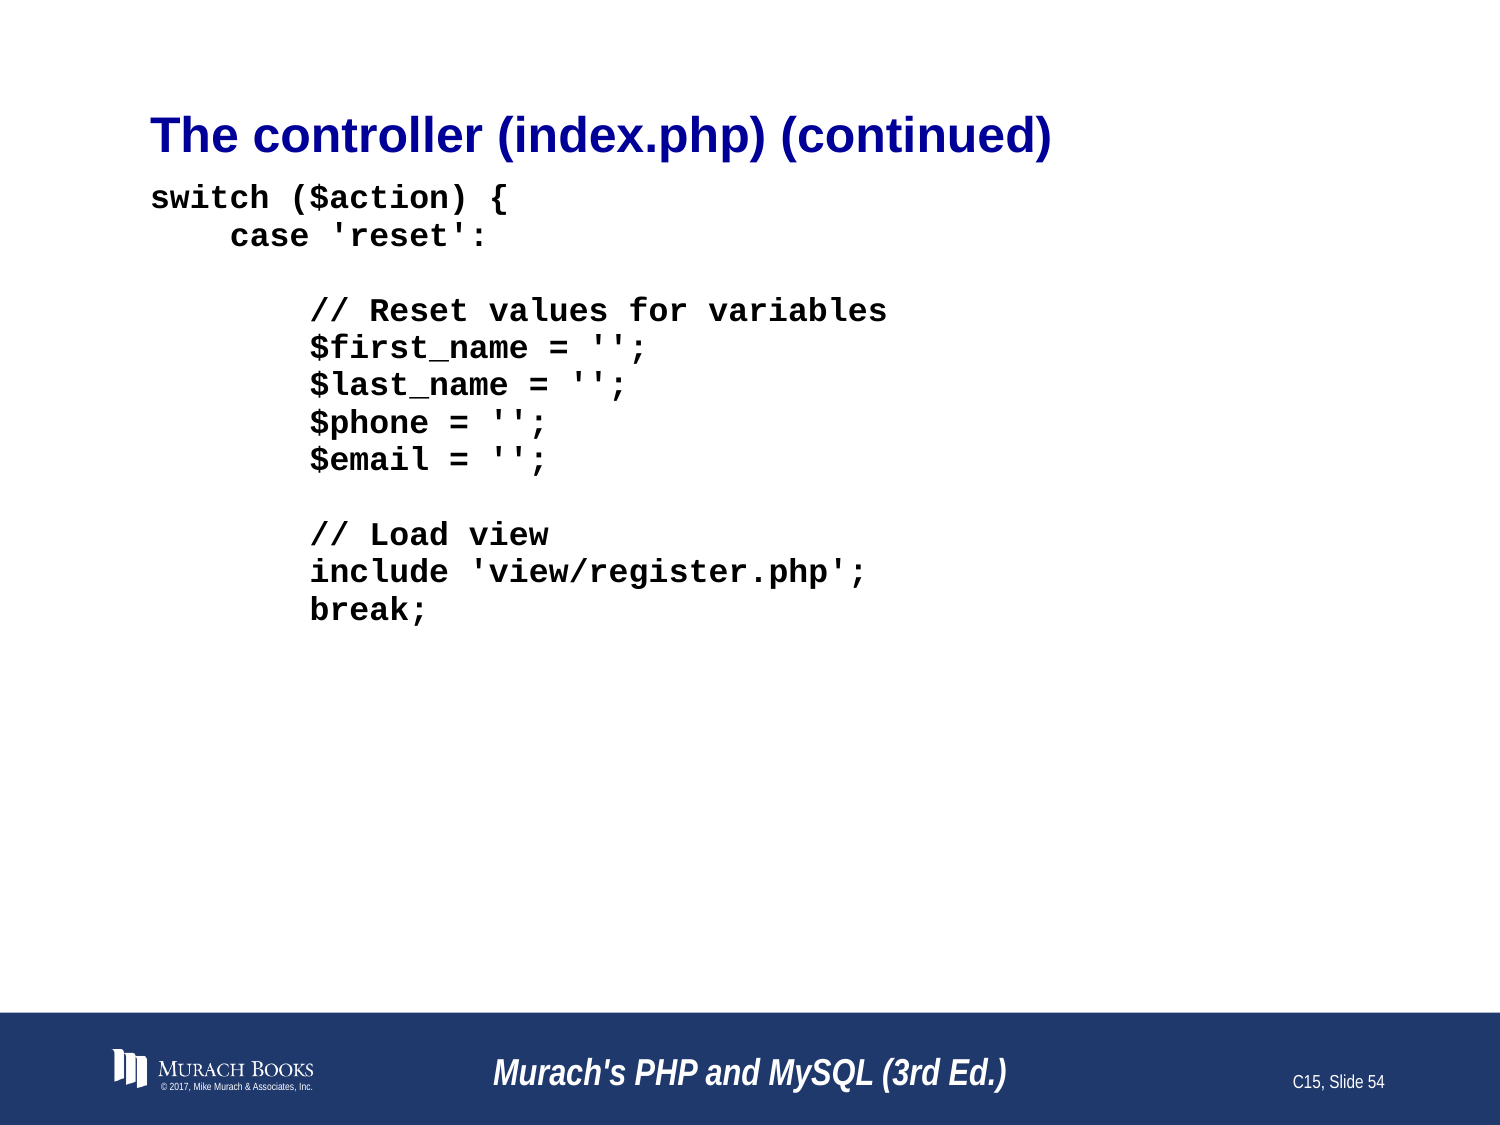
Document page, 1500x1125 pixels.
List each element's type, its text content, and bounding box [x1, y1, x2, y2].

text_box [149, 180, 1346, 1038]
slide_number C15, Slide 54 [1087, 1025, 1400, 1100]
title The controller (index.php) (continued) [150, 101, 1350, 163]
slide_number Murach's PHP and MySQL (3rd Ed.) [463, 1046, 1050, 1100]
footer © 2017, Mike Murach & Associates, Inc. [12, 1025, 463, 1100]
